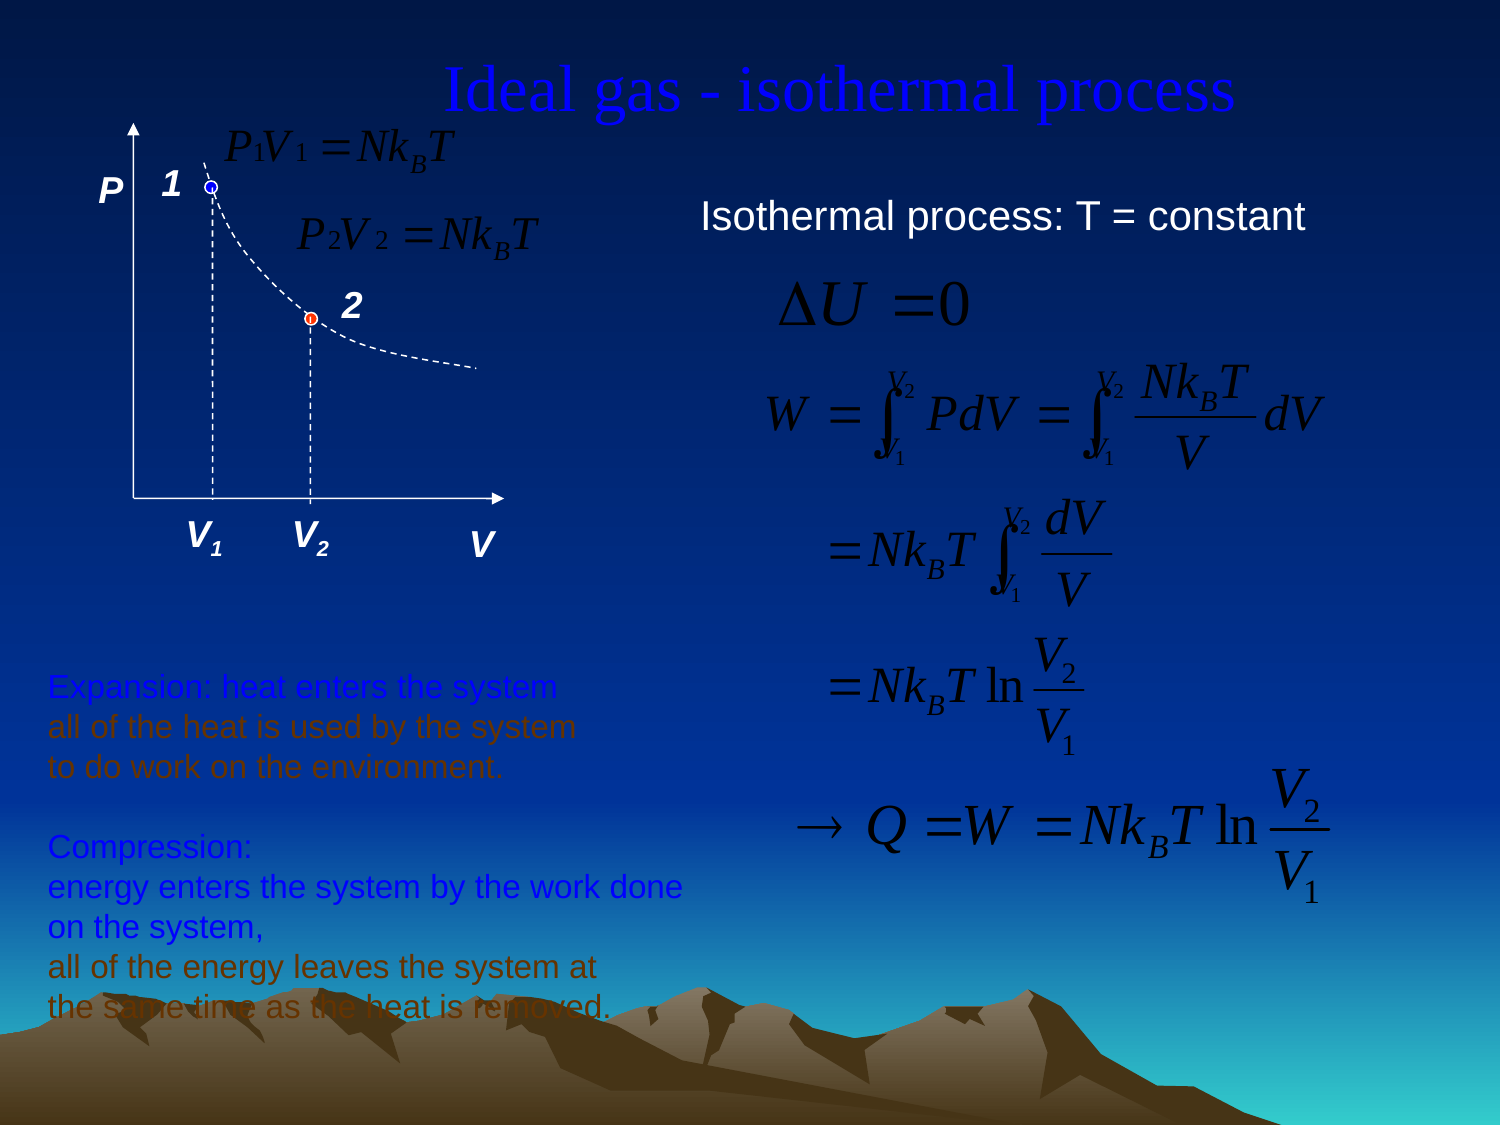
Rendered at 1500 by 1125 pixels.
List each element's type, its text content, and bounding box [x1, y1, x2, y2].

text_box V1 [170, 502, 238, 569]
text_box [204, 181, 212, 194]
text_box P [83, 158, 133, 218]
text_box [127, 122, 140, 498]
text_box V [454, 512, 509, 573]
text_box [767, 265, 982, 342]
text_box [789, 751, 1342, 917]
text_box V2 [277, 502, 344, 569]
text_box [304, 312, 318, 325]
text_box [213, 190, 327, 328]
text_box P [134, 158, 139, 218]
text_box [215, 115, 468, 182]
text_box 2 [327, 285, 378, 334]
text_box Expansion: heat enters the system all of the heat is used by the system to do work on the environment. Compression: energy enters the system by the work done on the system, all of the energy leaves the system at the same time as the heat is removed. [32, 618, 709, 1033]
text_box 1 [146, 152, 198, 212]
text_box Ideal gas - isothermal process [428, 37, 1254, 133]
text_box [288, 202, 554, 277]
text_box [760, 349, 1335, 767]
text_box [203, 162, 210, 181]
text_box [311, 492, 505, 505]
text_box Isothermal process: T = constant [685, 181, 1388, 246]
text_box [338, 294, 477, 369]
